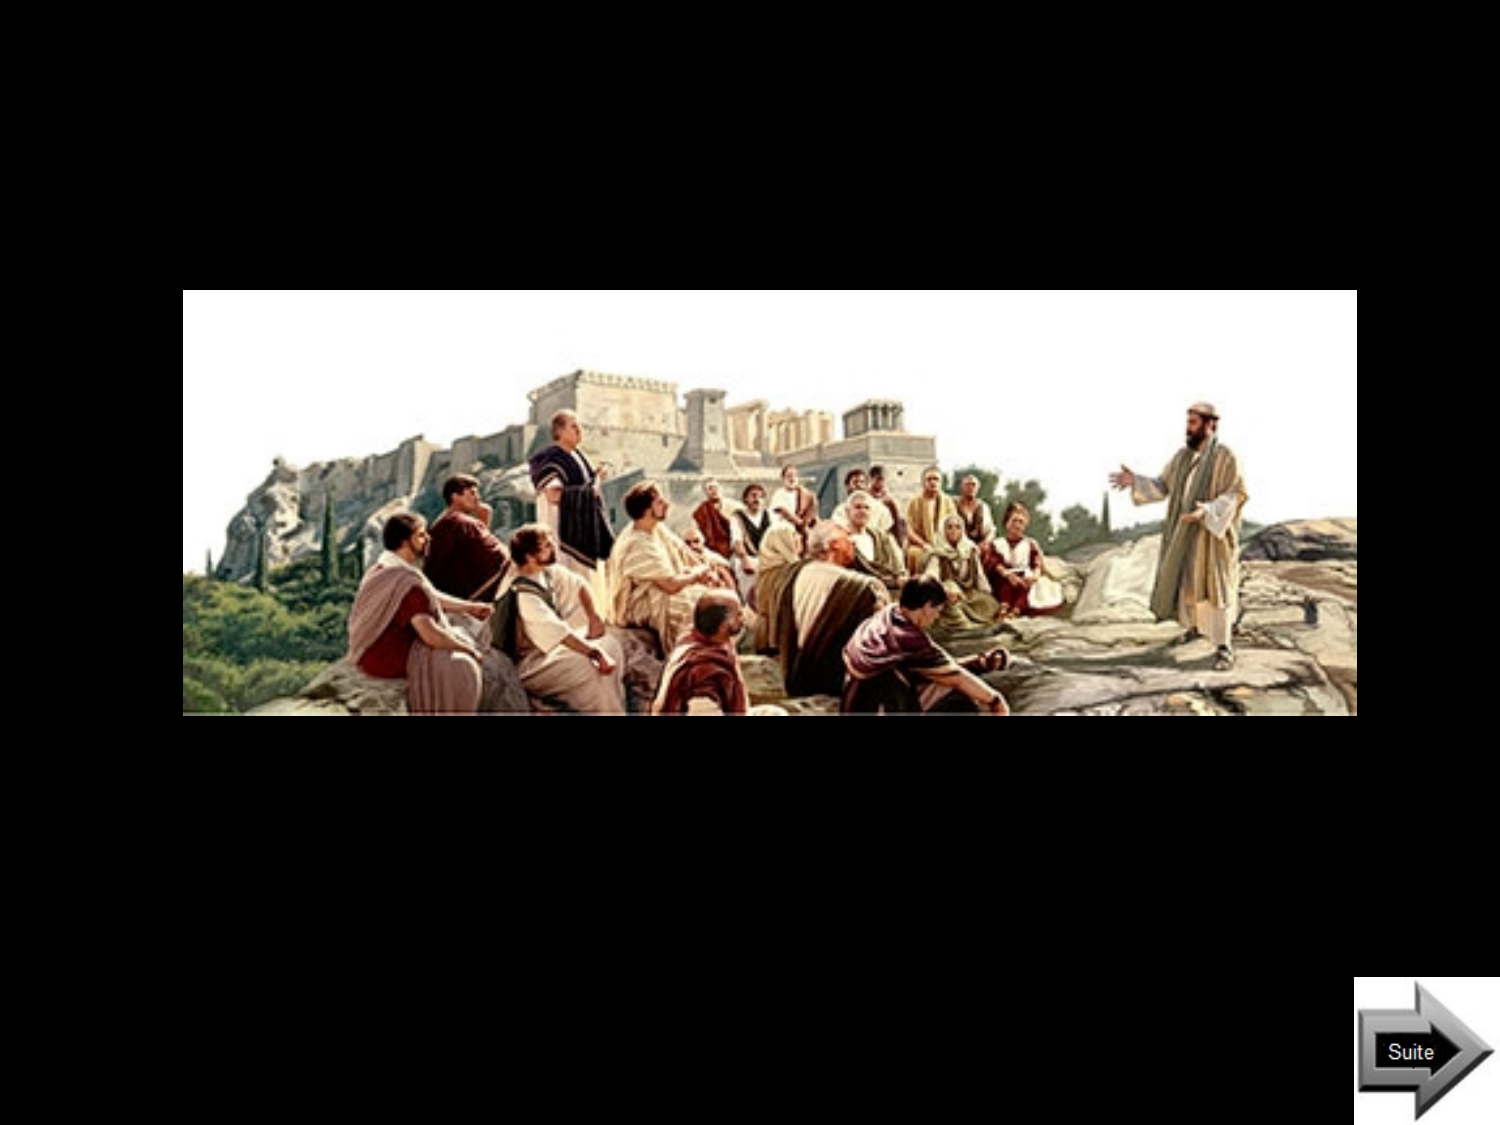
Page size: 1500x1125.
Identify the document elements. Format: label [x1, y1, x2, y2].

picture [1354, 977, 1500, 1125]
list [182, 290, 1358, 717]
